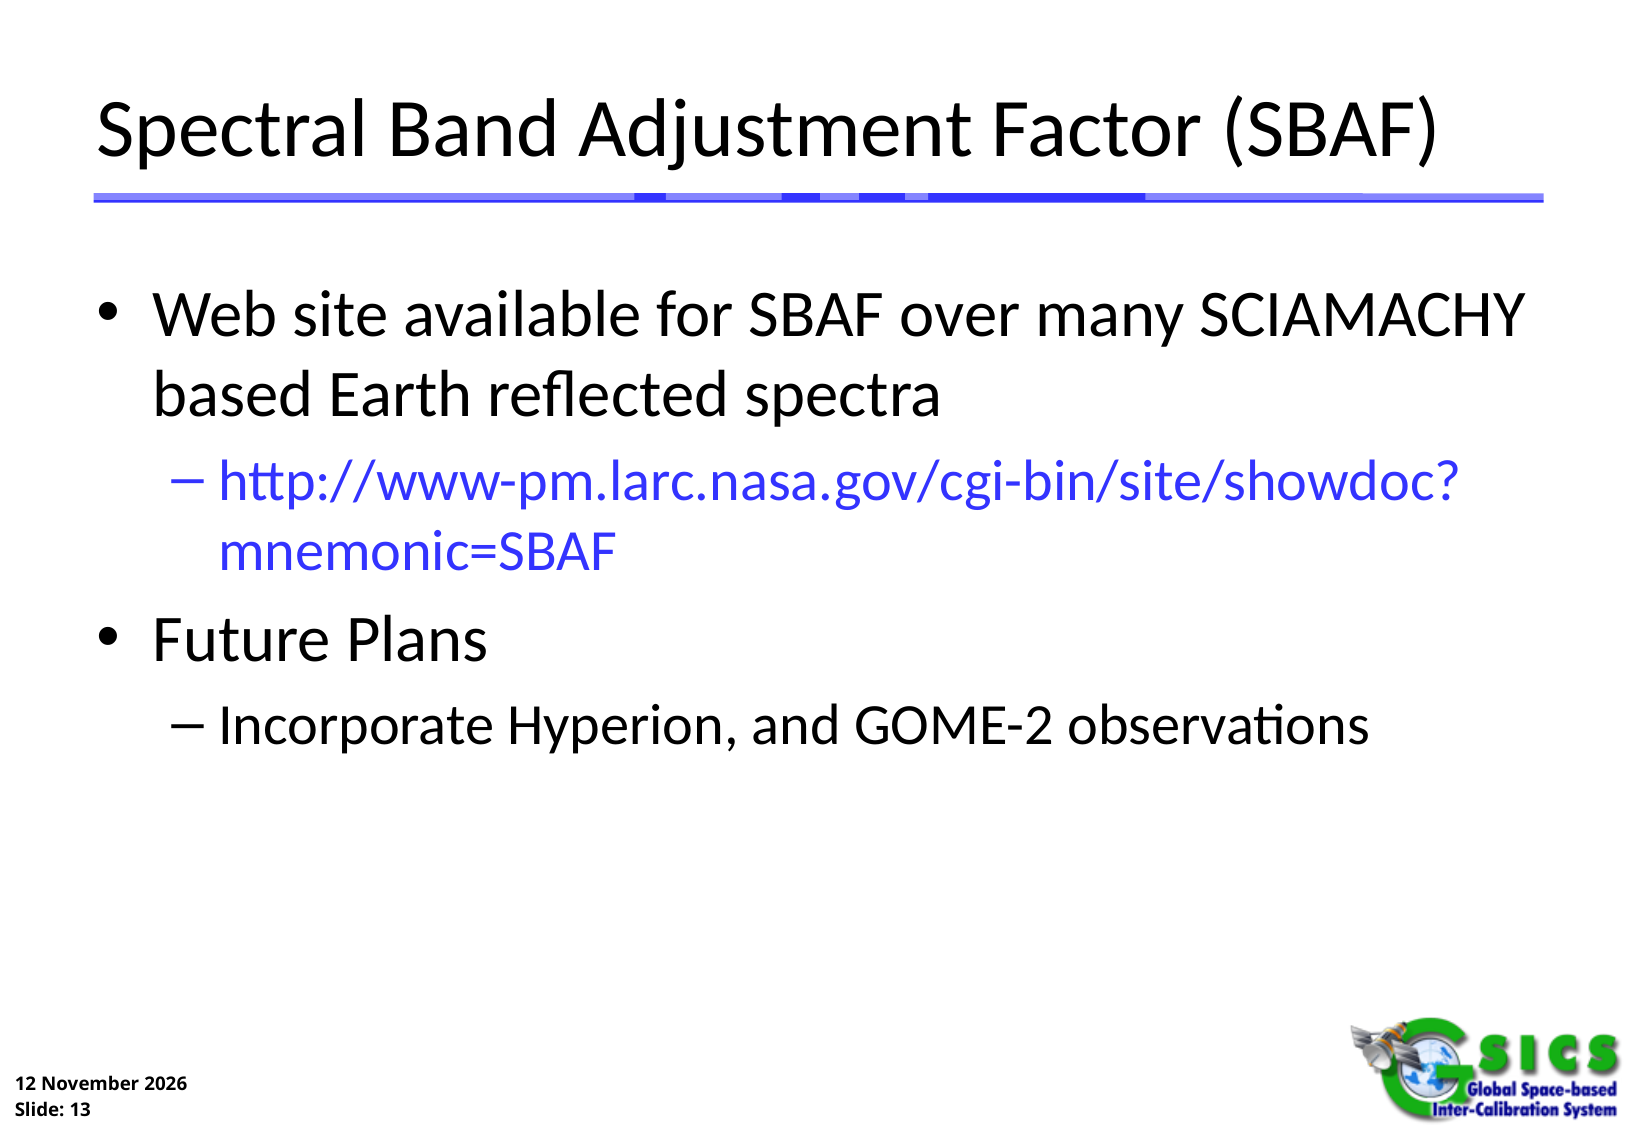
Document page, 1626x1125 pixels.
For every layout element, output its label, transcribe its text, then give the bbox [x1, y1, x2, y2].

picture [1343, 1010, 1625, 1125]
list Web site available for SBAF over many SCIAMACHY based Earth reflected spectra http://www-pm.larc.nasa.gov/cgi-bin/site/showdoc?mnemonic=SBAF Future Plans Incorporate Hyperion, and GOME-2 observations [80, 262, 1544, 1006]
title Spectral Band Adjustment Factor (SBAF) [80, 44, 1544, 202]
